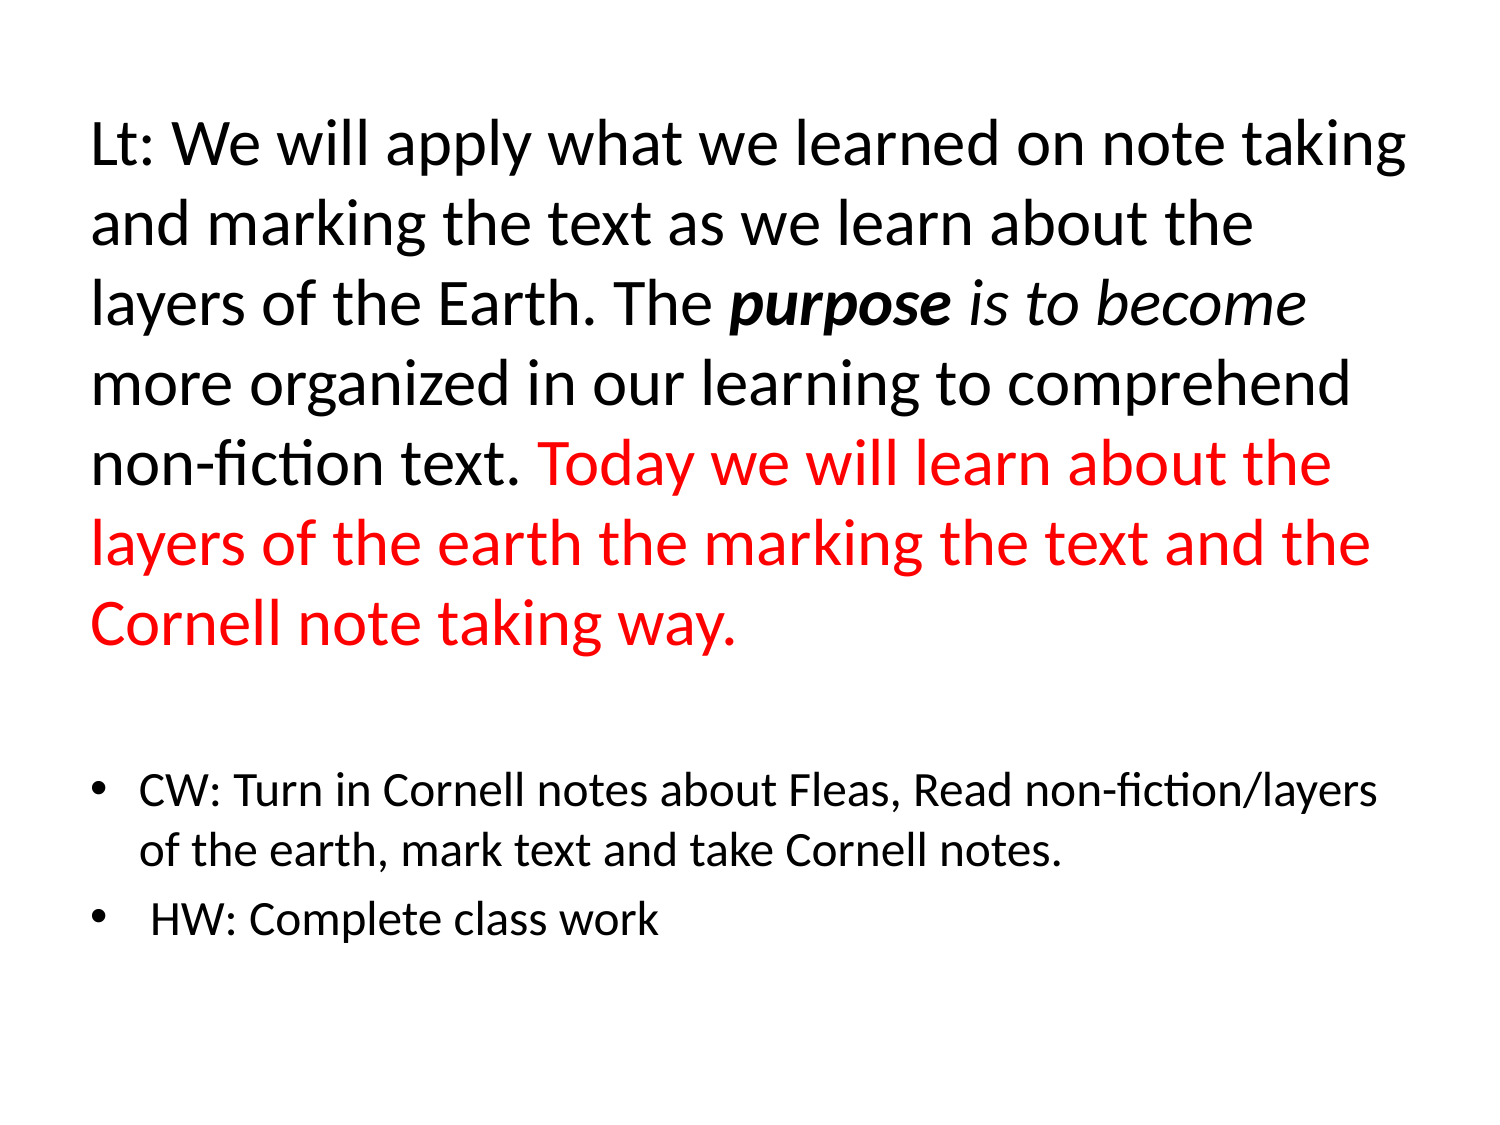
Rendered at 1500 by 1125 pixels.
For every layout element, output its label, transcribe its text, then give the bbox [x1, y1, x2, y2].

title Lt: We will apply what we learned on note taking and marking the text as we learn about the layers of the Earth. The purpose is to become more organized in our learning to comprehend non-fiction text. Today we will learn about the layers of the earth the marking the text and the Cornell note taking way. [75, 45, 1425, 713]
list CW: Turn in Cornell notes about Fleas, Read non-fiction/layers of the earth, mark text and take Cornell notes. HW: Complete class work [75, 750, 1425, 1005]
